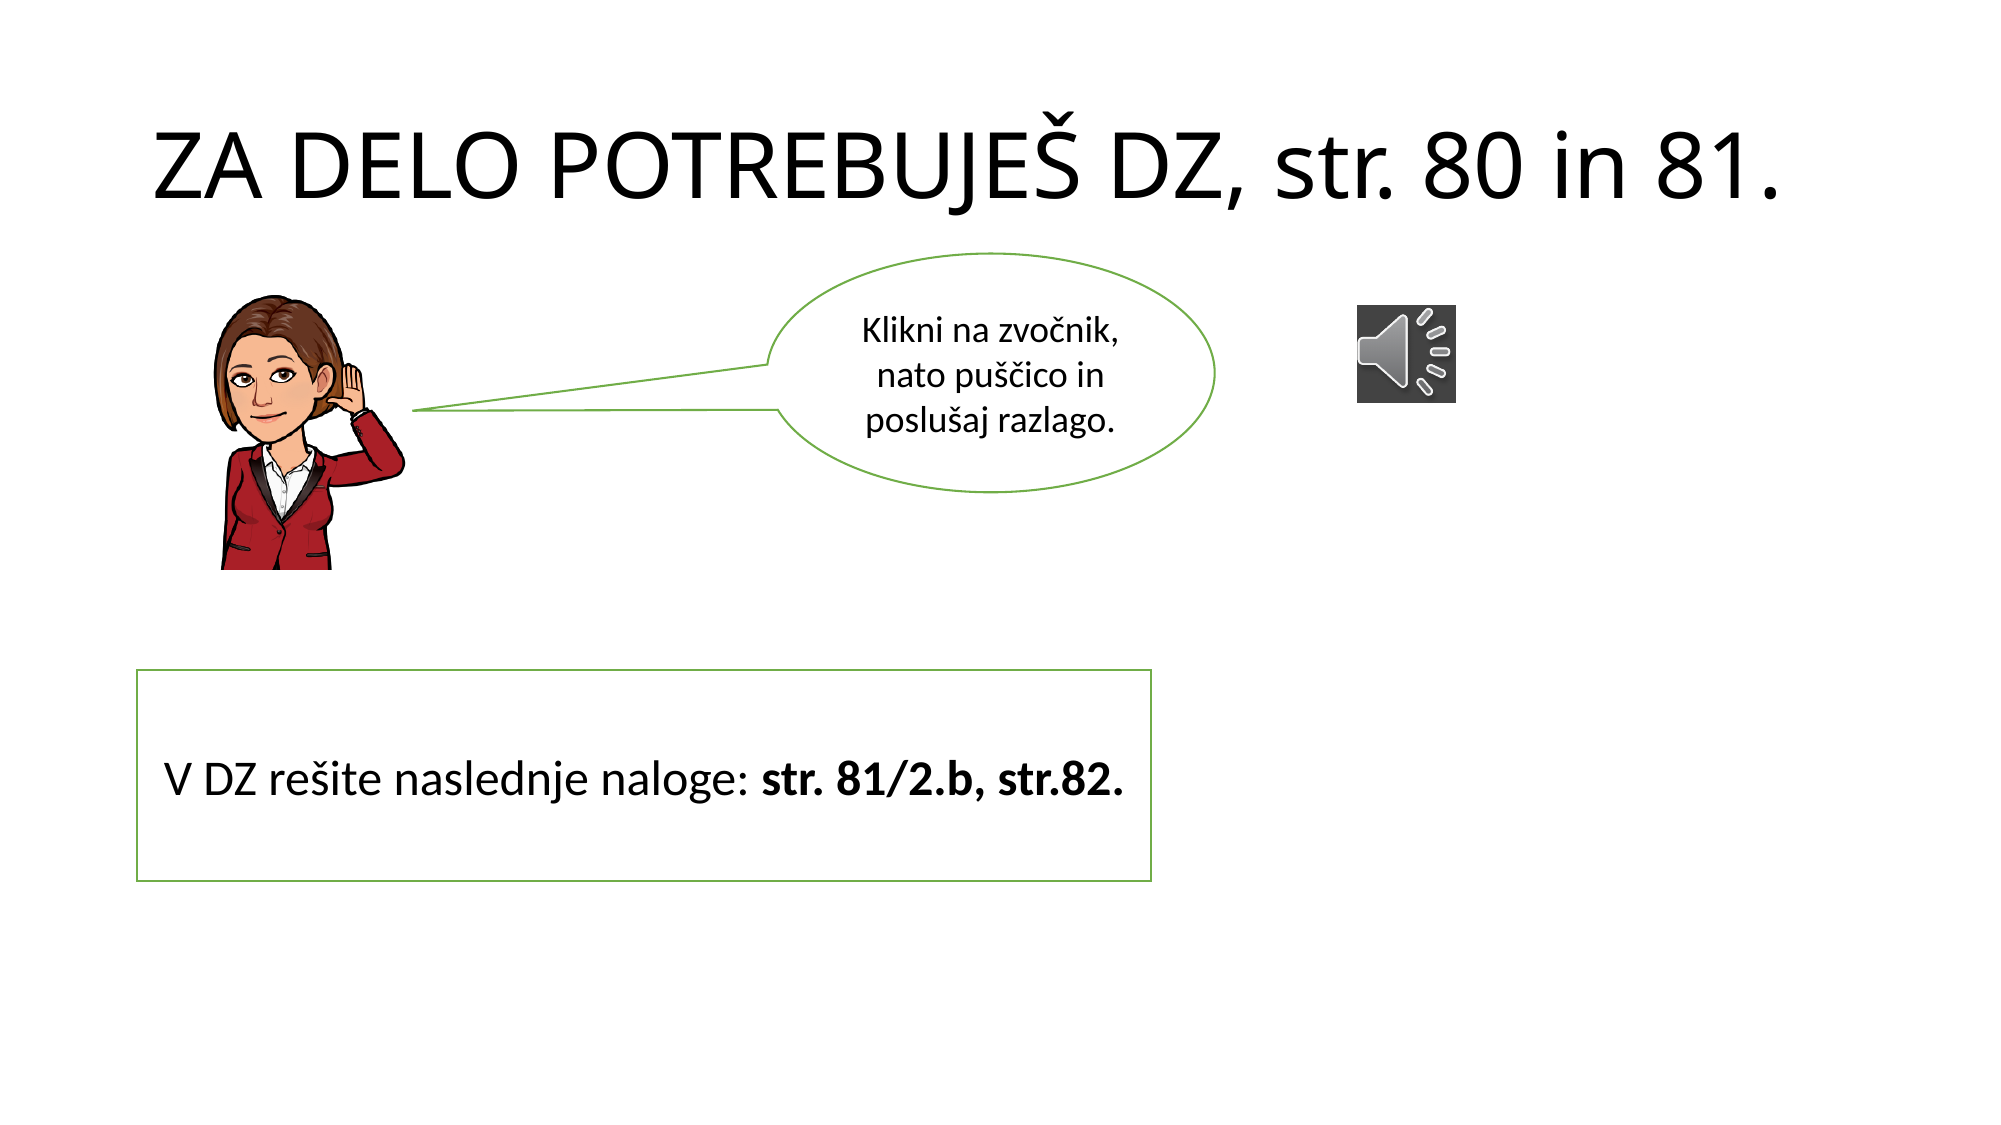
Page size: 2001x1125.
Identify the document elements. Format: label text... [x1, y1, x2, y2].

text_box V DZ rešite naslednje naloge: str. 81/2.b, str.82. [136, 669, 1152, 882]
title ZA DELO POTREBUJEŠ DZ, str. 80 in 81. [137, 59, 1863, 278]
picture [121, 239, 453, 570]
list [1356, 304, 1457, 405]
text_box Klikni na zvočnik, nato puščico in poslušaj razlago. [453, 252, 1216, 494]
